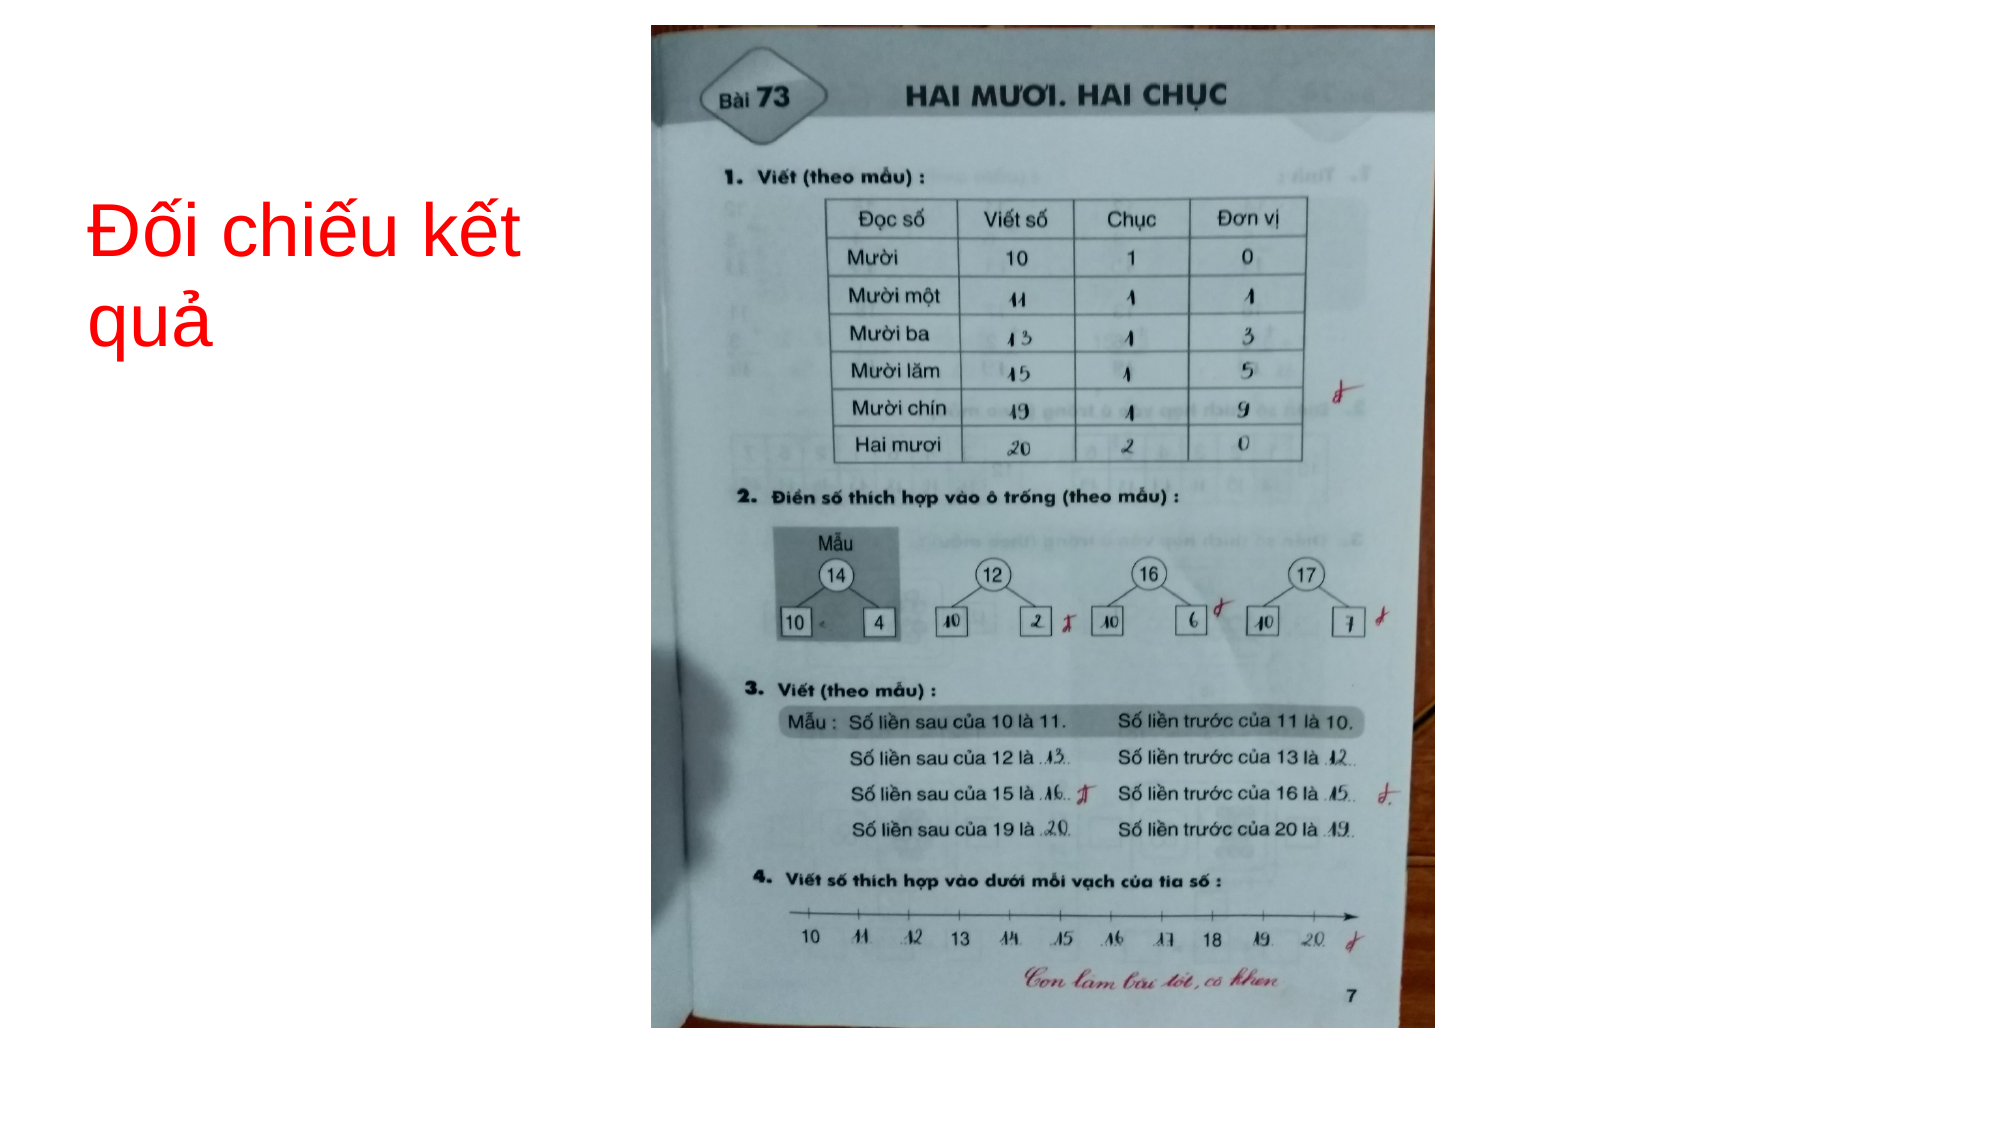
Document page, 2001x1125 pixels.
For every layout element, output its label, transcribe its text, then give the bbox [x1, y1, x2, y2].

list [651, 25, 1435, 1029]
text_box Đối chiếu kết quả [73, 173, 615, 369]
